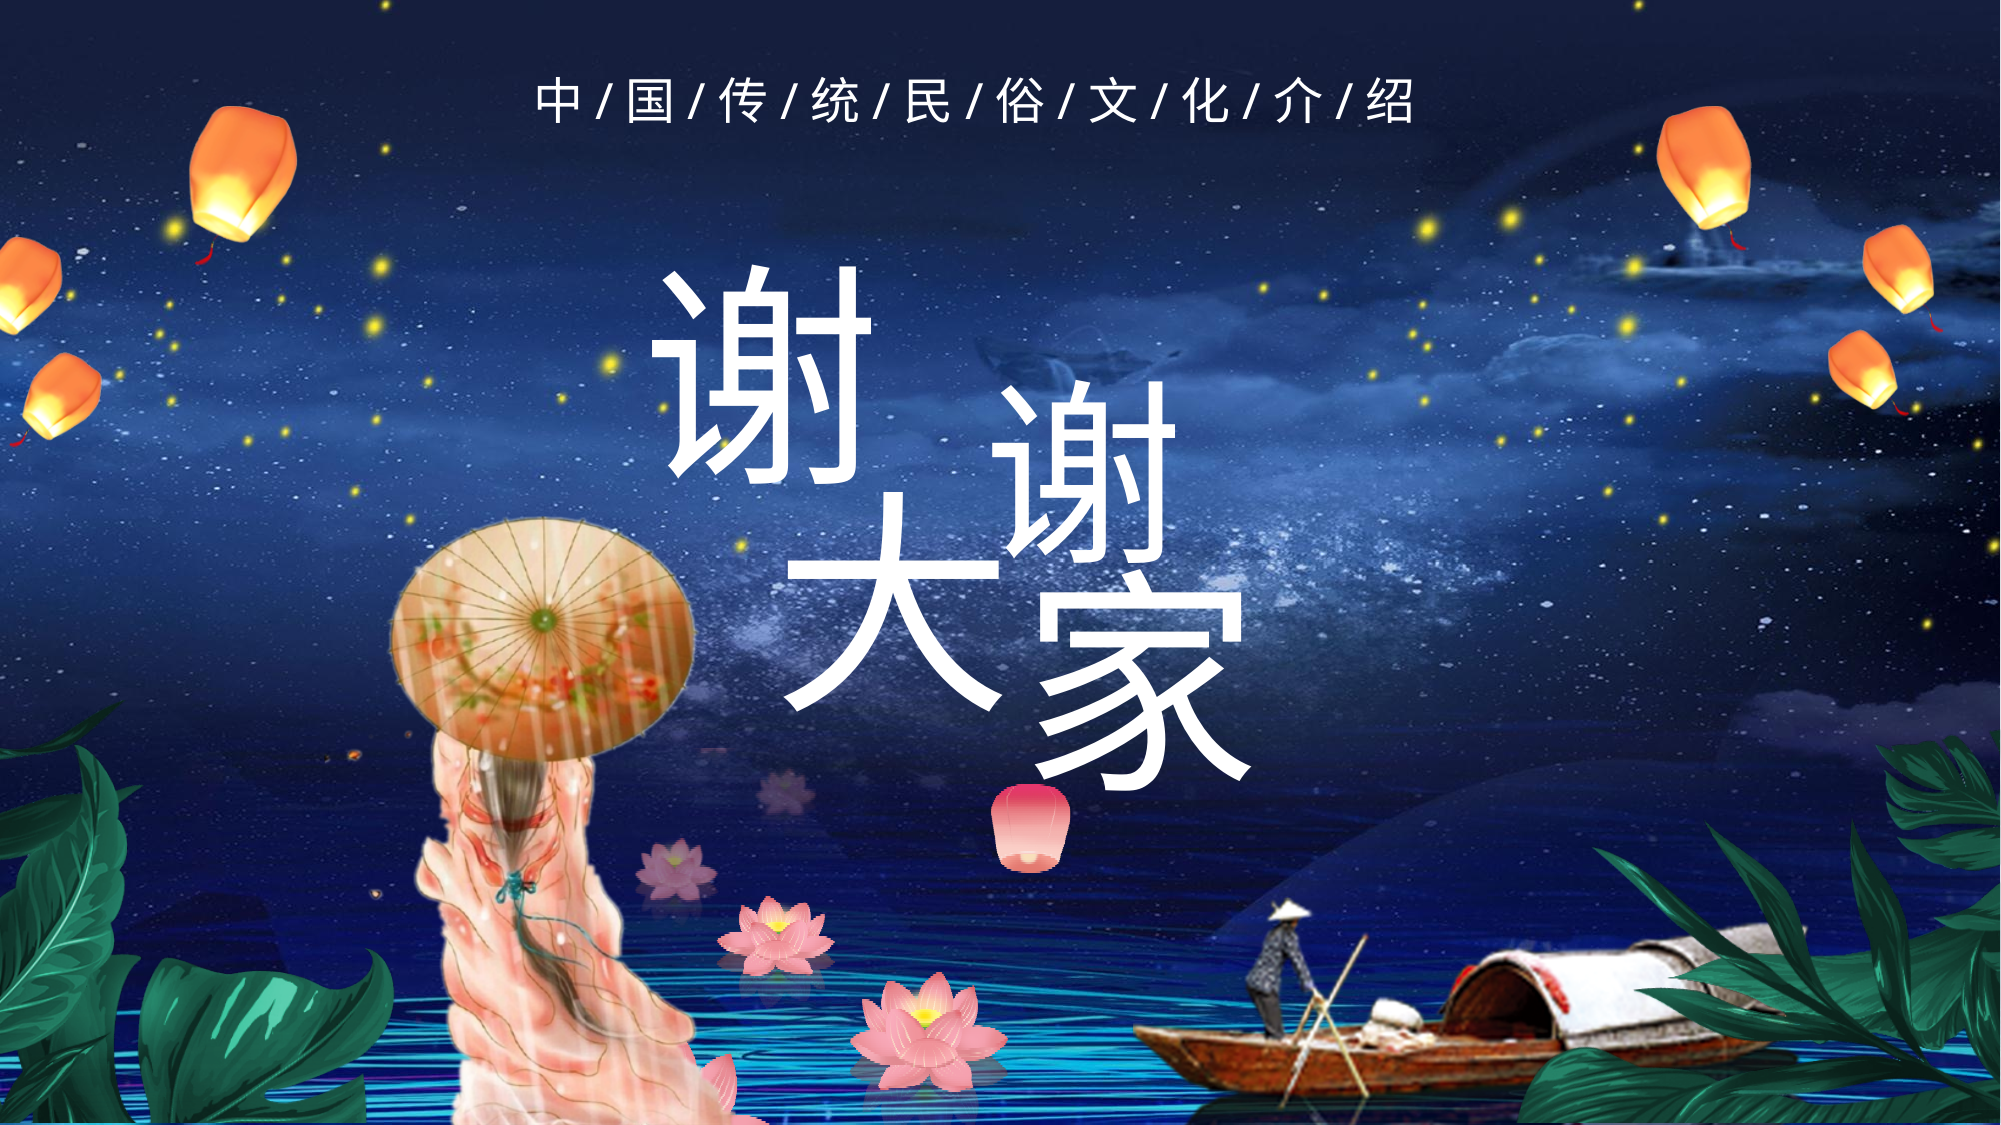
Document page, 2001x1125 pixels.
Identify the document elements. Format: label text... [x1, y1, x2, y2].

text_box 家 [1005, 525, 1275, 828]
text_box 谢 [968, 341, 1199, 525]
text_box 大 [758, 446, 1028, 750]
text_box 中/国/传/统/民/俗/文/化/介/绍 [518, 62, 1583, 137]
picture [0, 0, 2001, 1125]
text_box 谢 [626, 219, 1080, 523]
